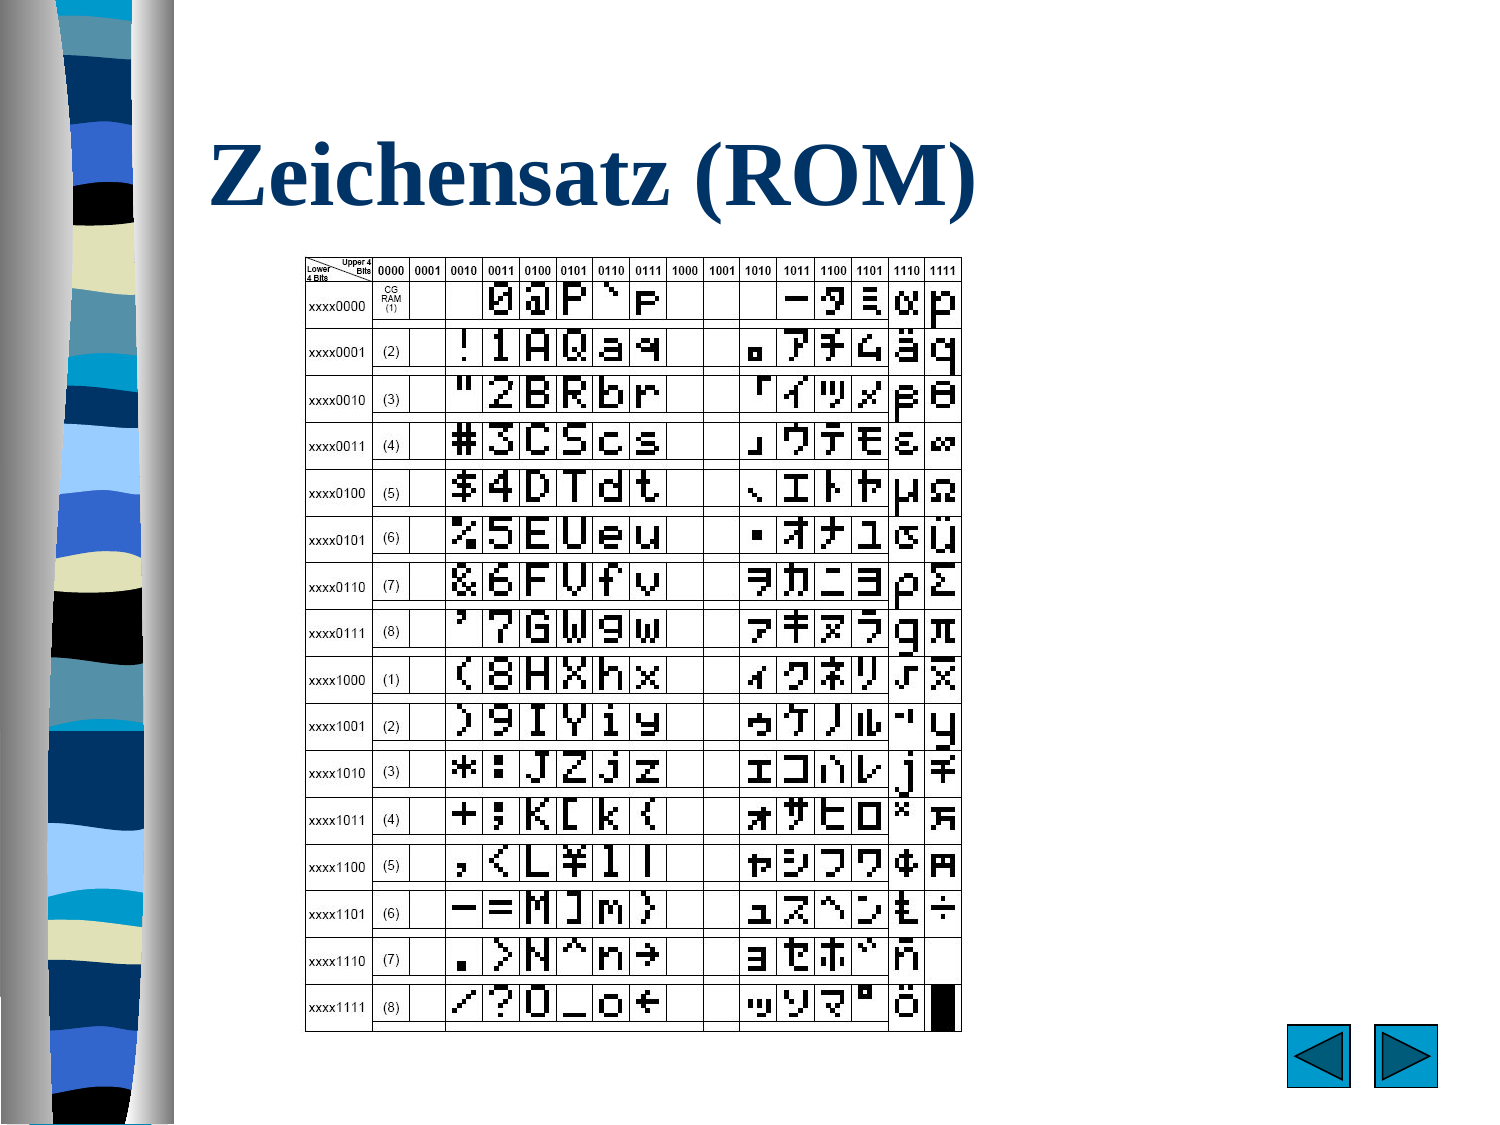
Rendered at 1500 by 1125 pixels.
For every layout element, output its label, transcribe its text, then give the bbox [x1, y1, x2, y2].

text_box [1287, 1024, 1350, 1088]
picture [299, 249, 969, 1038]
text_box [1374, 1024, 1438, 1088]
title Zeichensatz (ROM) [192, 75, 1468, 263]
